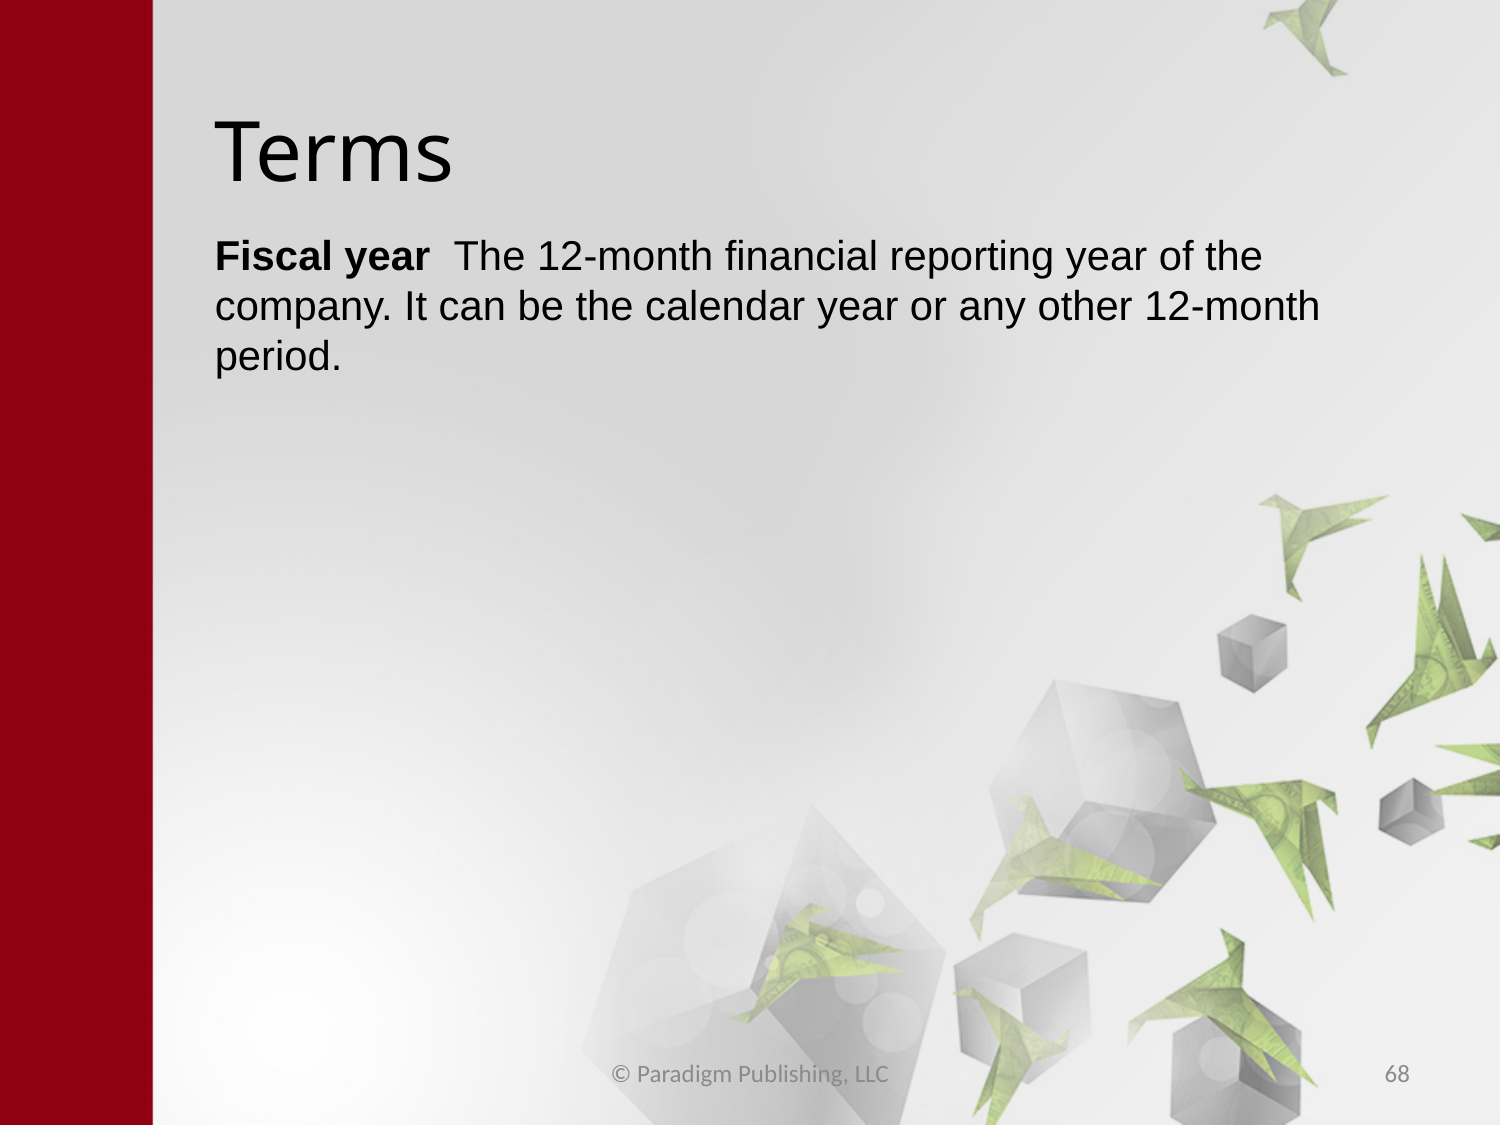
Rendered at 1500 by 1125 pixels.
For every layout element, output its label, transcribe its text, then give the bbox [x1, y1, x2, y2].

title Terms [200, 90, 1351, 221]
subtitle Fiscal year The 12-month financial reporting year of the company. It can be the calendar year or any other 12-month period. [200, 221, 1351, 942]
picture [0, 0, 1500, 1125]
slide_number 68 [1074, 1042, 1425, 1103]
footer © Paradigm Publishing, LLC [512, 1042, 988, 1103]
